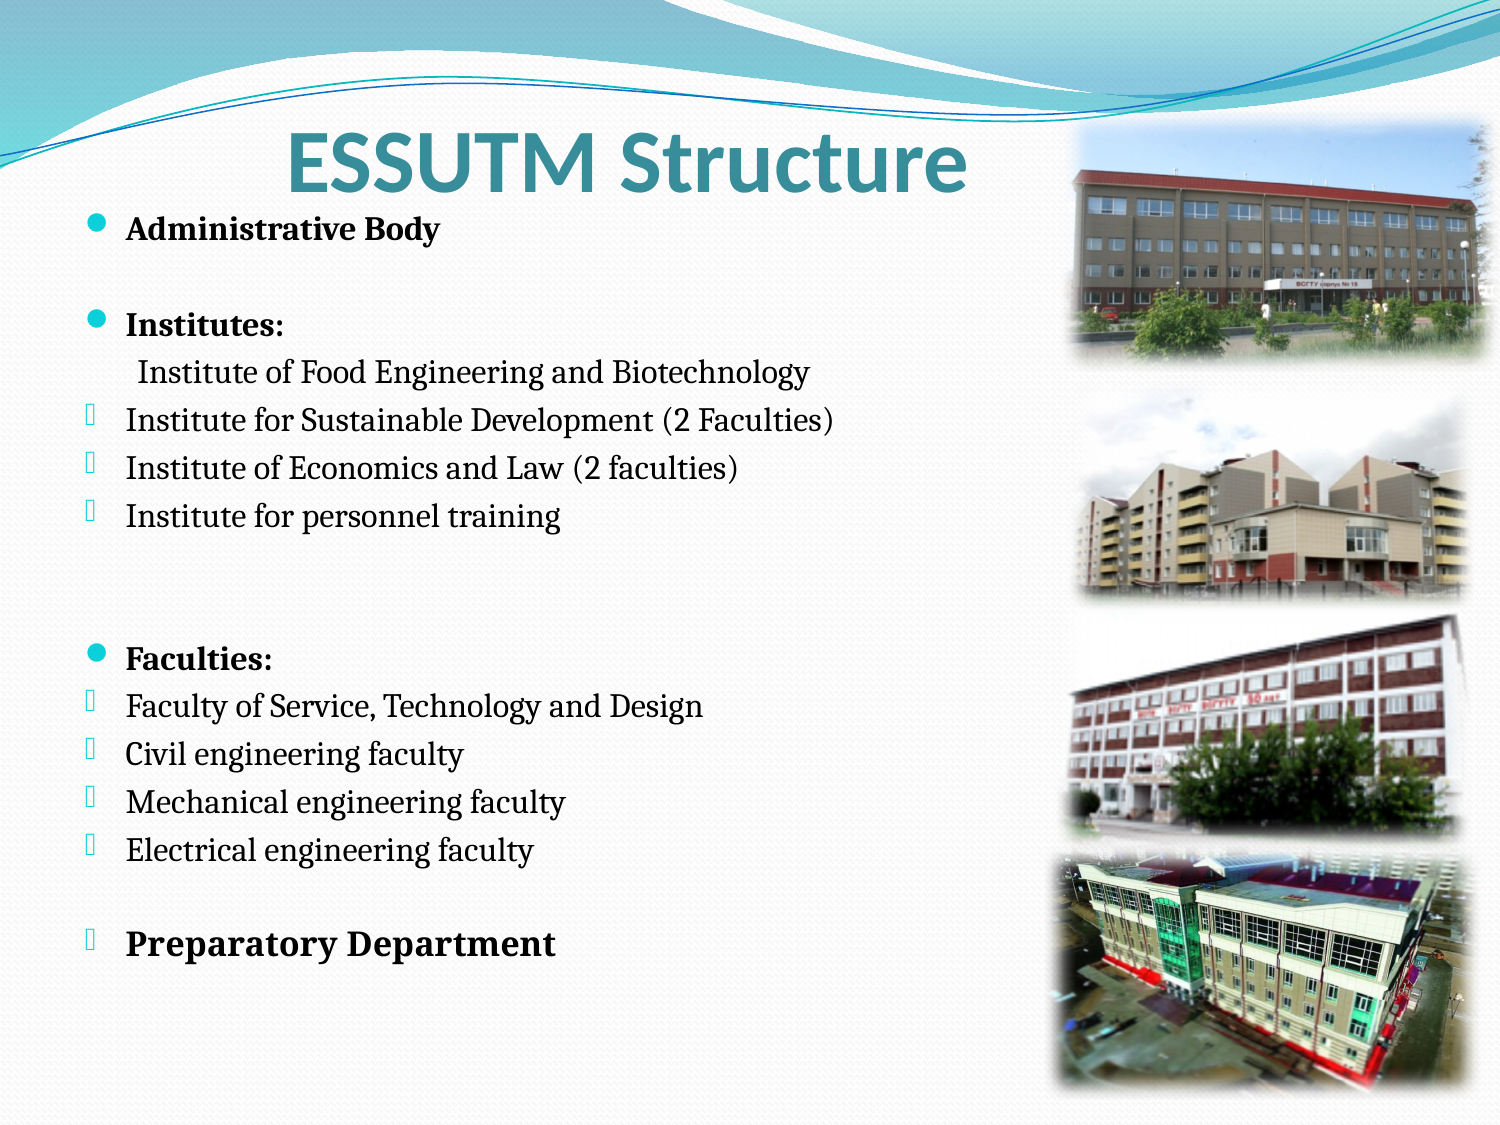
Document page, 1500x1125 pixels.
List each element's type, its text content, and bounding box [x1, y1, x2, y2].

picture [1059, 105, 1500, 613]
list Administrative Body Institutes: Institute of Food Engineering and Biotechnology Institute for Sustainable Development (2 Faculties) Institute of Economics and Law (2 faculties) Institute for personnel training Faculties: Faculty of Service, Technology and Design Civil engineering faculty Mechanical engineering faculty Electrical engineering faculty Preparatory Department [70, 199, 1059, 1067]
picture [1042, 585, 1483, 1102]
title ESSUTM Structure [0, 93, 1257, 211]
